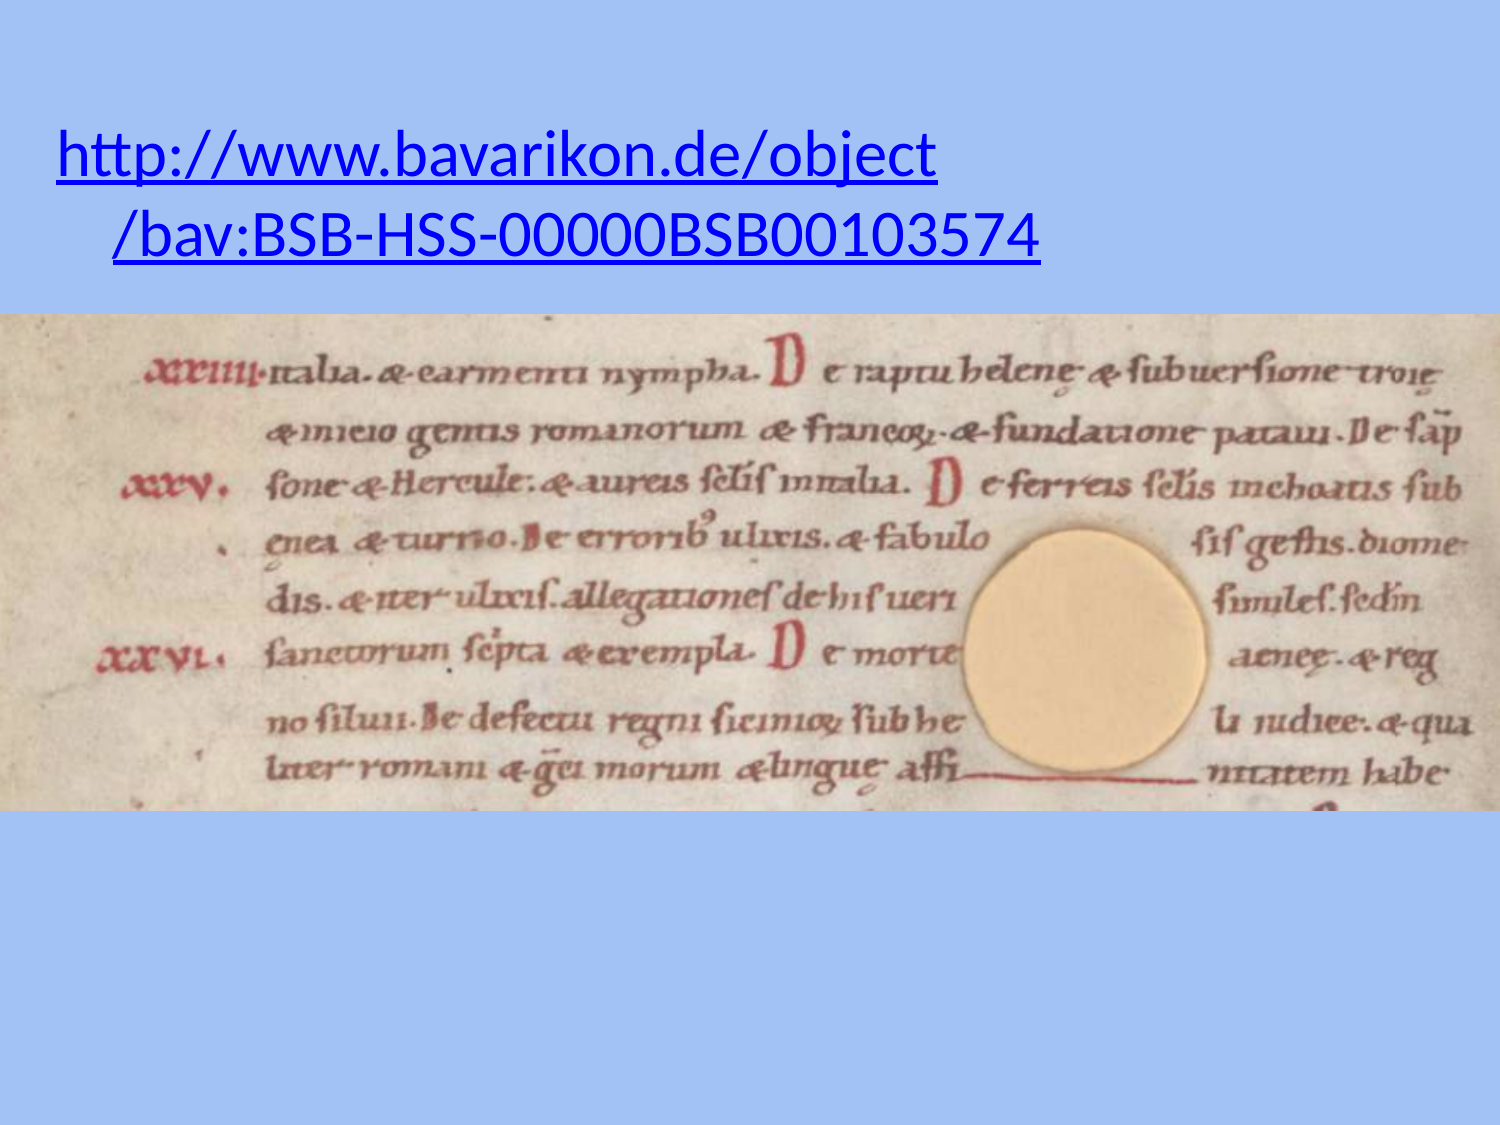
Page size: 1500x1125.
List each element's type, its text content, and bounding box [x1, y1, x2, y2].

list http://www.bavarikon.de/object/bav:BSB-HSS-00000BSB00103574 [41, 101, 1500, 313]
picture [0, 314, 1500, 812]
